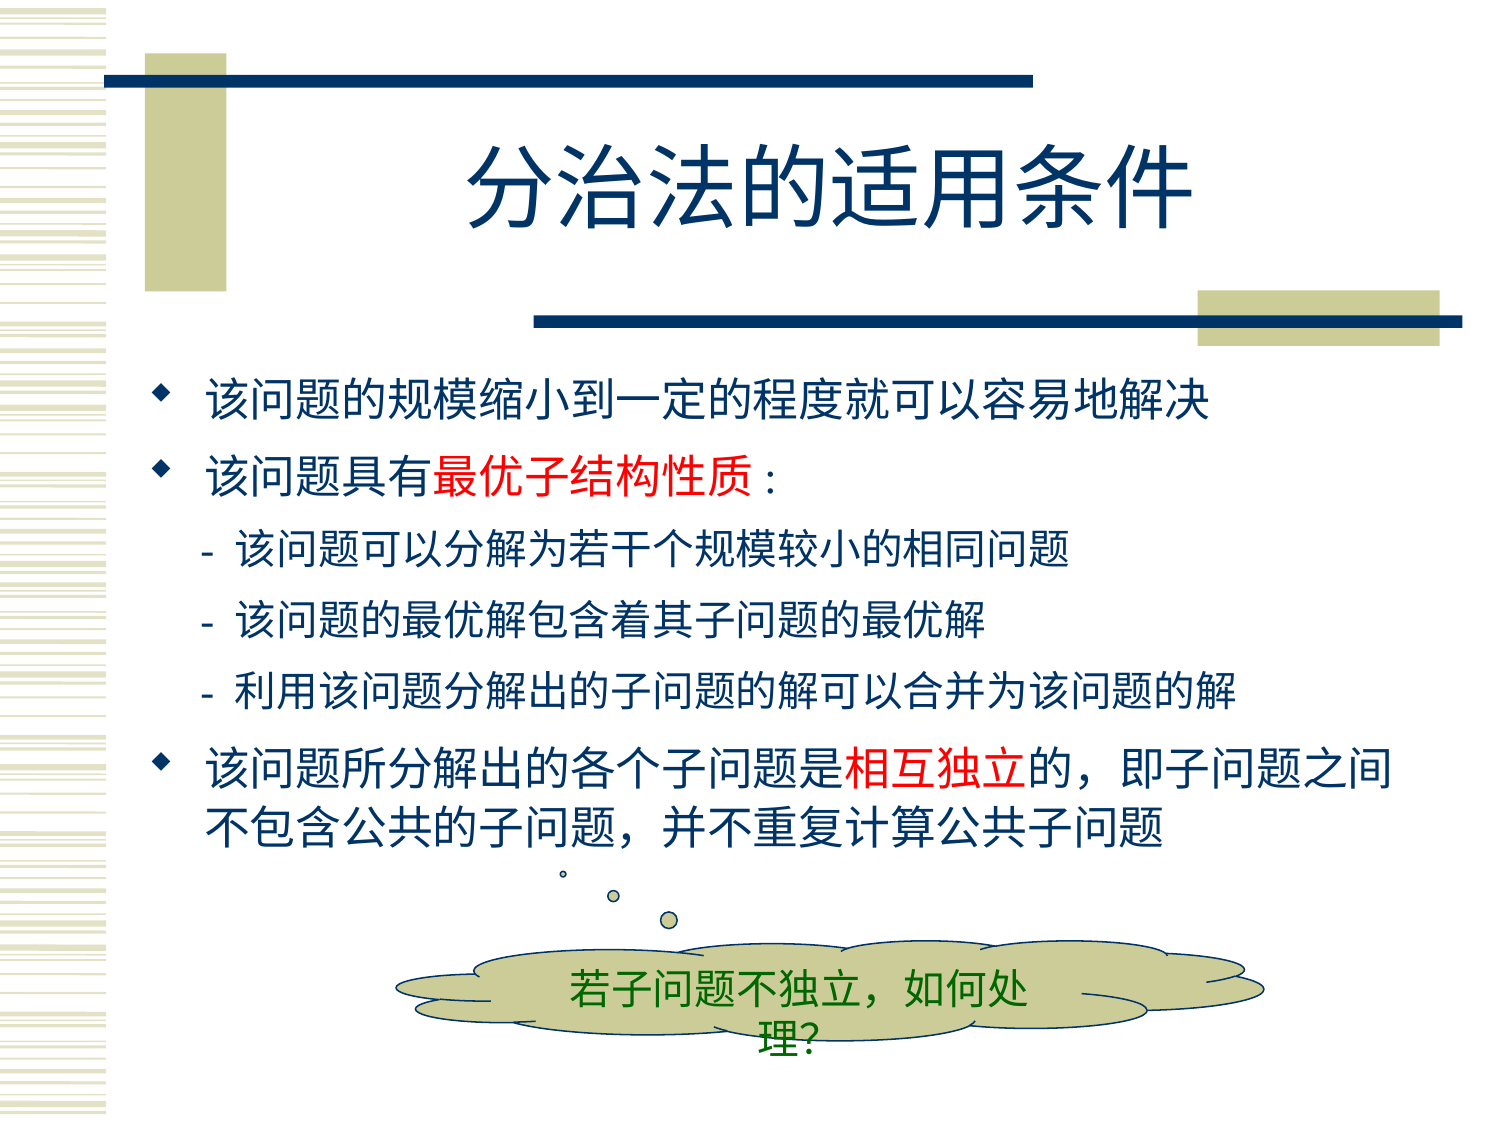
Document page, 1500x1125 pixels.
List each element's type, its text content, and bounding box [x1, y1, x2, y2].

text_box 若子问题不独立，如何处理？ [660, 911, 678, 929]
title 分治法的适用条件 [224, 99, 1436, 288]
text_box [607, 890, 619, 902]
list 该问题的规模缩小到一定的程度就可以容易地解决 该问题具有最优子结构性质: - 该问题可以分解为若干个规模较小的相同问题 - 该问题的最优解包含着其子问题的最优解 - 利用该问题分解出的子问题的解可以合并为该问题的解 该问题所分解出的各个子问题是相互独立的，即子问题之间不包含公共的子问题，并不重复计算公共子问题 [132, 363, 1439, 1001]
text_box 若子问题不独立，如何处理？ [395, 940, 1265, 1041]
